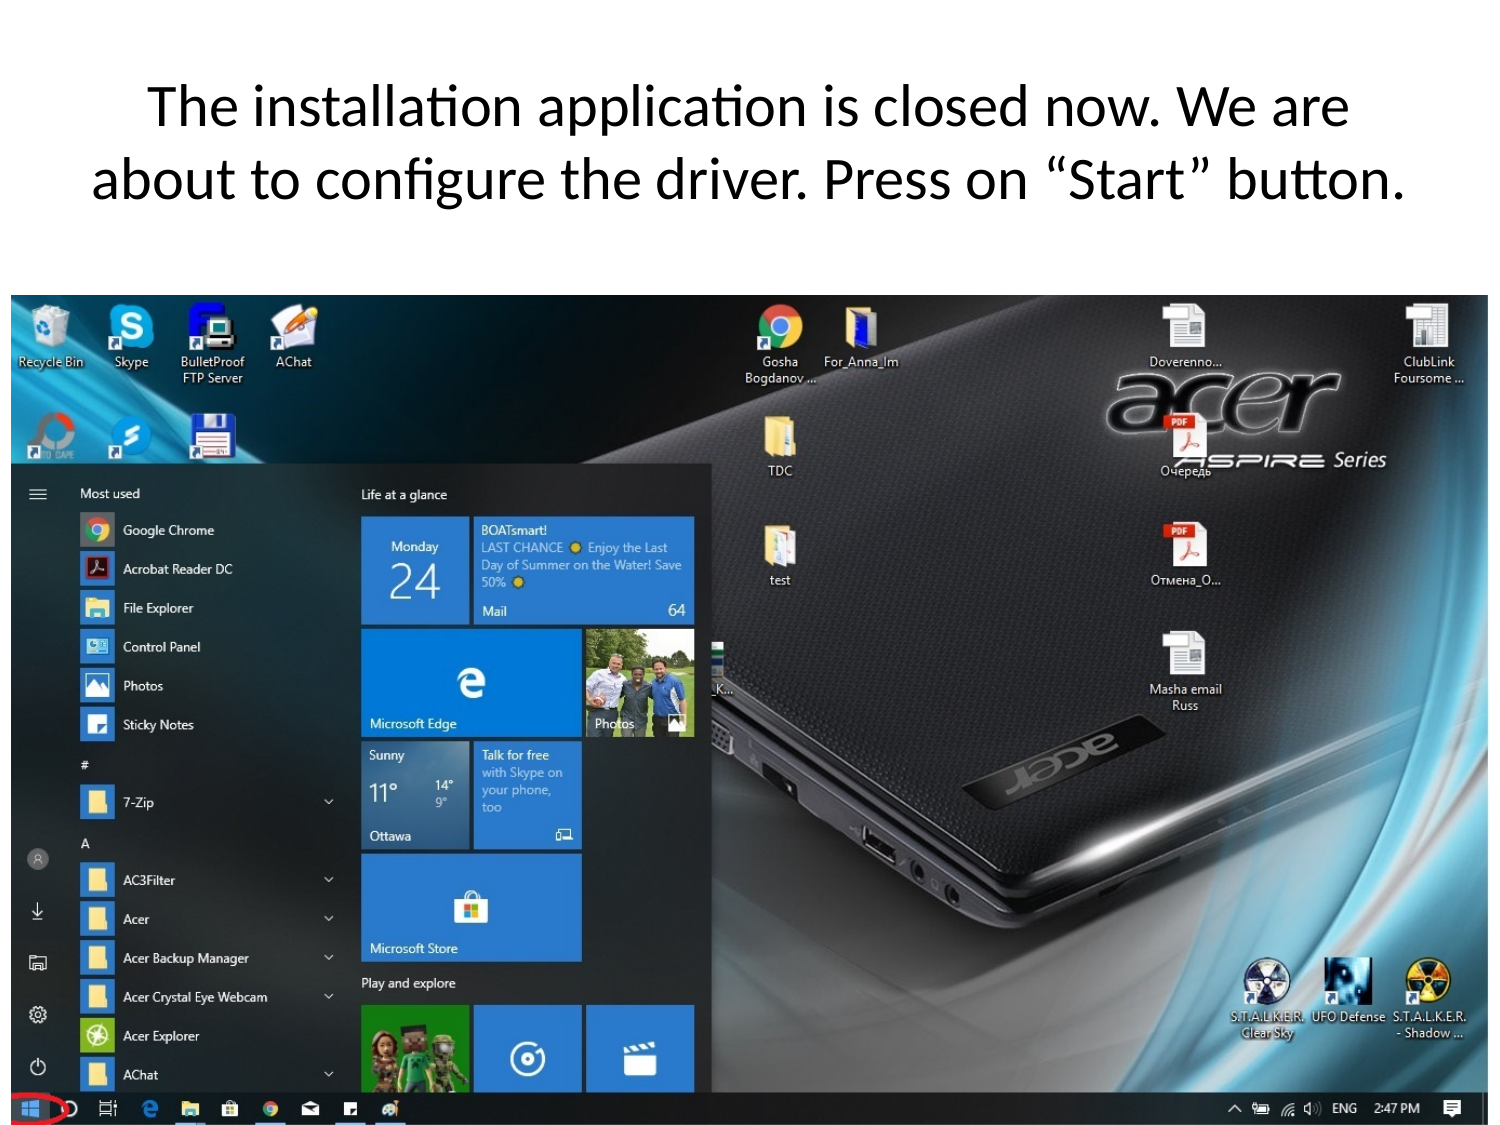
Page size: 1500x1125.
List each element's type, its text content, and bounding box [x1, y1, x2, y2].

picture [11, 294, 1489, 1125]
picture [180, 299, 247, 389]
picture [268, 303, 321, 373]
title The installation application is closed now. We are about to configure the driver. Press on “Start” button. [75, 45, 1425, 233]
